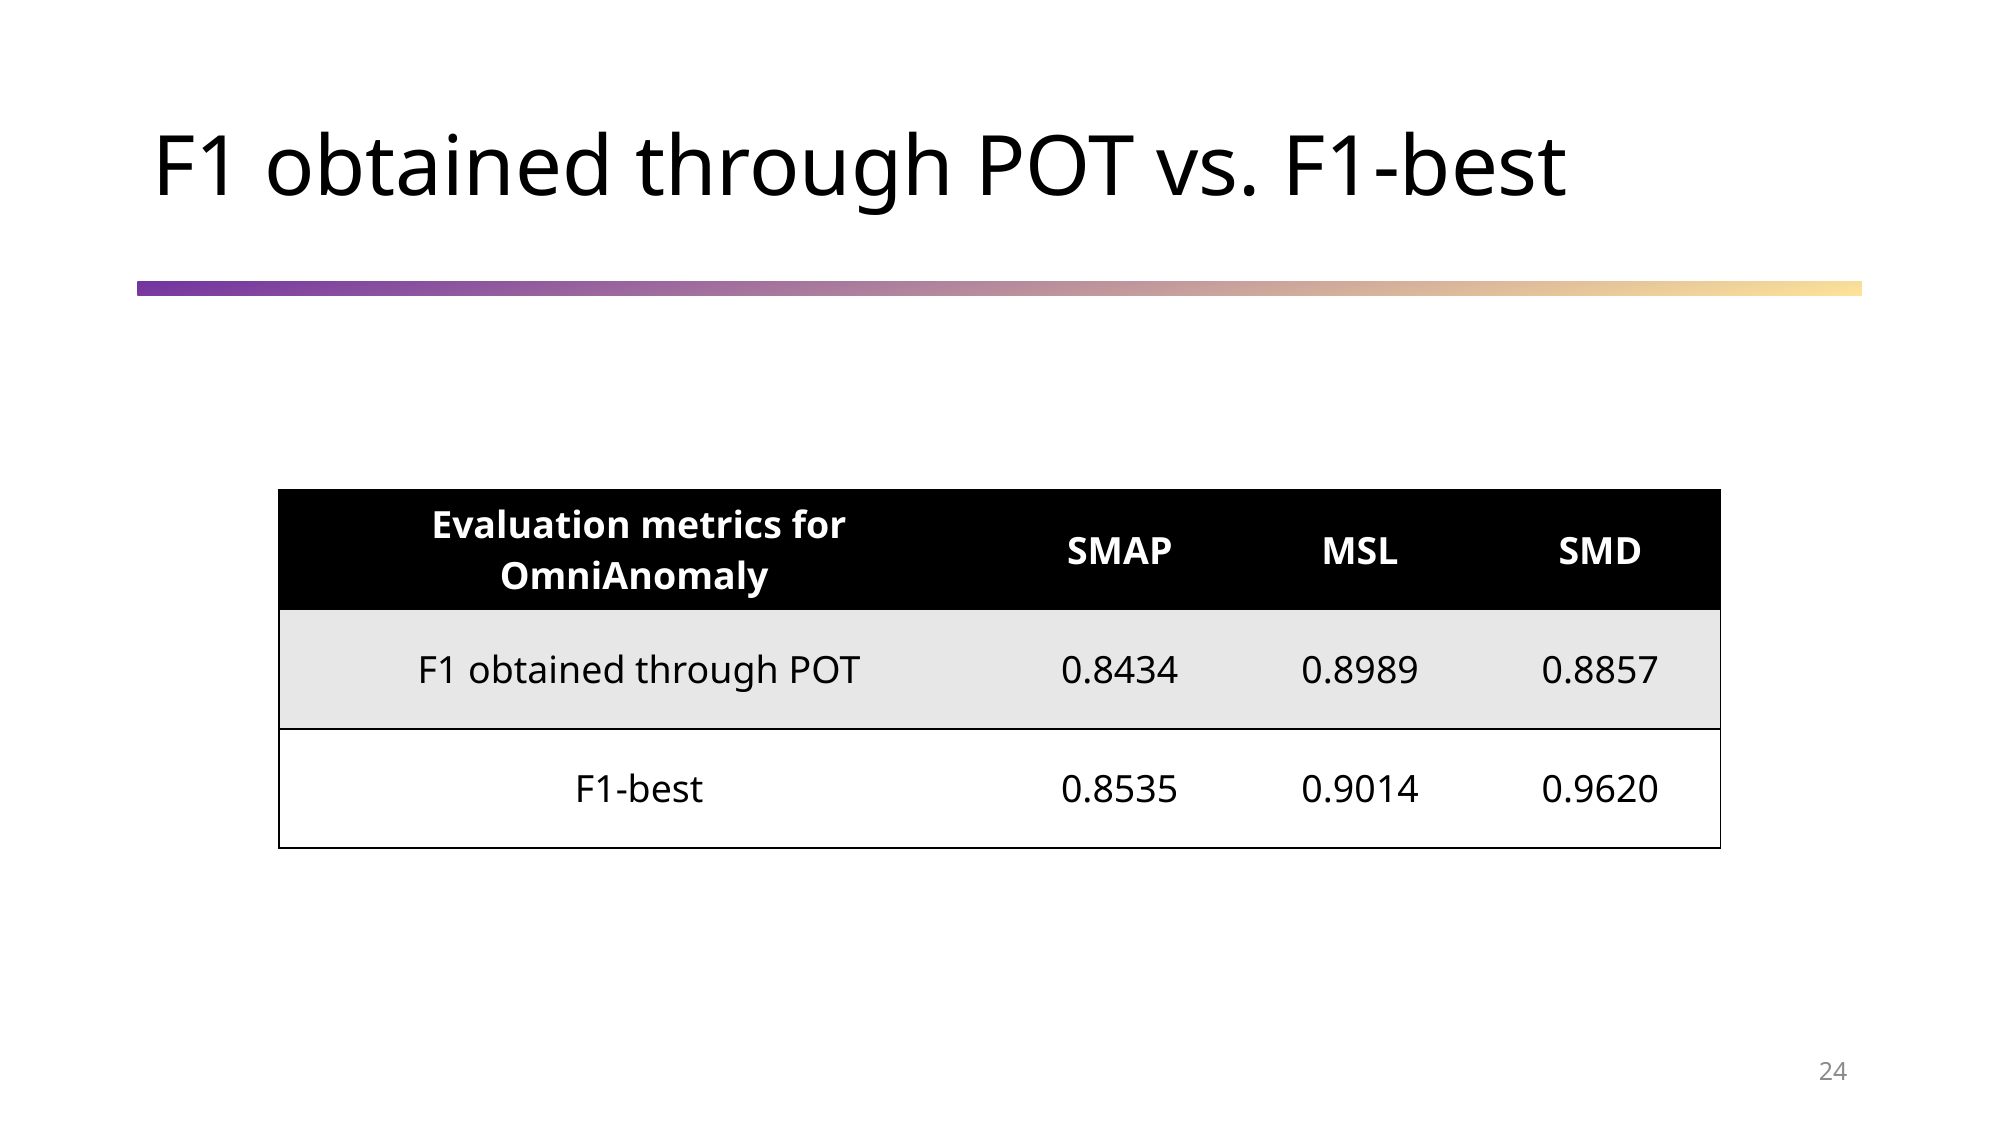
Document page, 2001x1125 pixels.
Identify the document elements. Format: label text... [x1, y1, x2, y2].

table_cell F1-best [280, 730, 1000, 847]
table_cell 0.9620 [1480, 730, 1720, 847]
table_cell 0.9014 [1240, 730, 1480, 847]
table_cell 0.8857 [1480, 610, 1720, 728]
table_header SMD [1480, 491, 1720, 608]
table_cell 0.8989 [1240, 610, 1480, 728]
table_header MSL [1240, 491, 1480, 608]
table_cell 0.8535 [1000, 730, 1240, 847]
table_header Evaluation metrics for OmniAnomaly [280, 491, 1000, 608]
text_box F1 obtained through POT vs. F1-best [137, 59, 1863, 278]
table_cell 0.8434 [1000, 610, 1240, 728]
table_header SMAP [1000, 491, 1240, 608]
table_cell F1 obtained through POT [280, 610, 1000, 728]
slide_number 24 [1412, 1042, 1863, 1103]
text_box [136, 280, 1863, 296]
